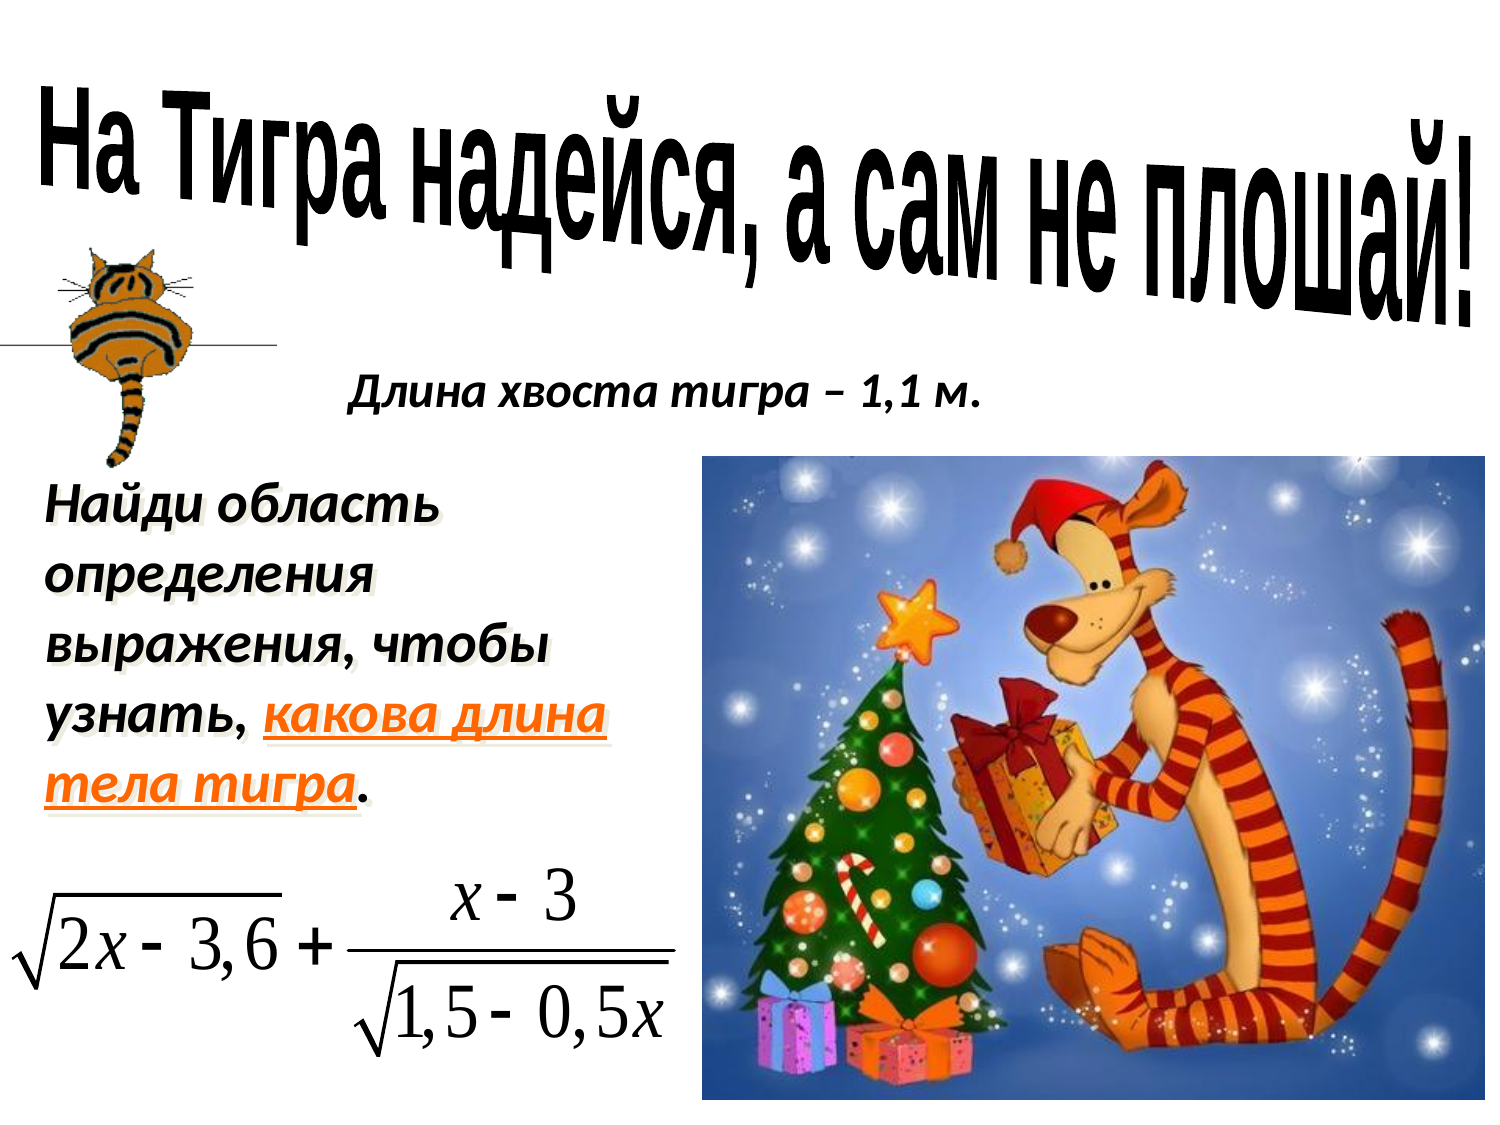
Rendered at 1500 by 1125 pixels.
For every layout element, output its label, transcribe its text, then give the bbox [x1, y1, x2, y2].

picture [702, 455, 1485, 1101]
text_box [0, 845, 692, 1075]
text_box Длина хвоста тигра – 1,1 м. [333, 350, 998, 425]
text_box Найди область определения выражения, чтобы узнать, какова длина тела тигра. [29, 456, 656, 822]
picture [0, 243, 277, 471]
